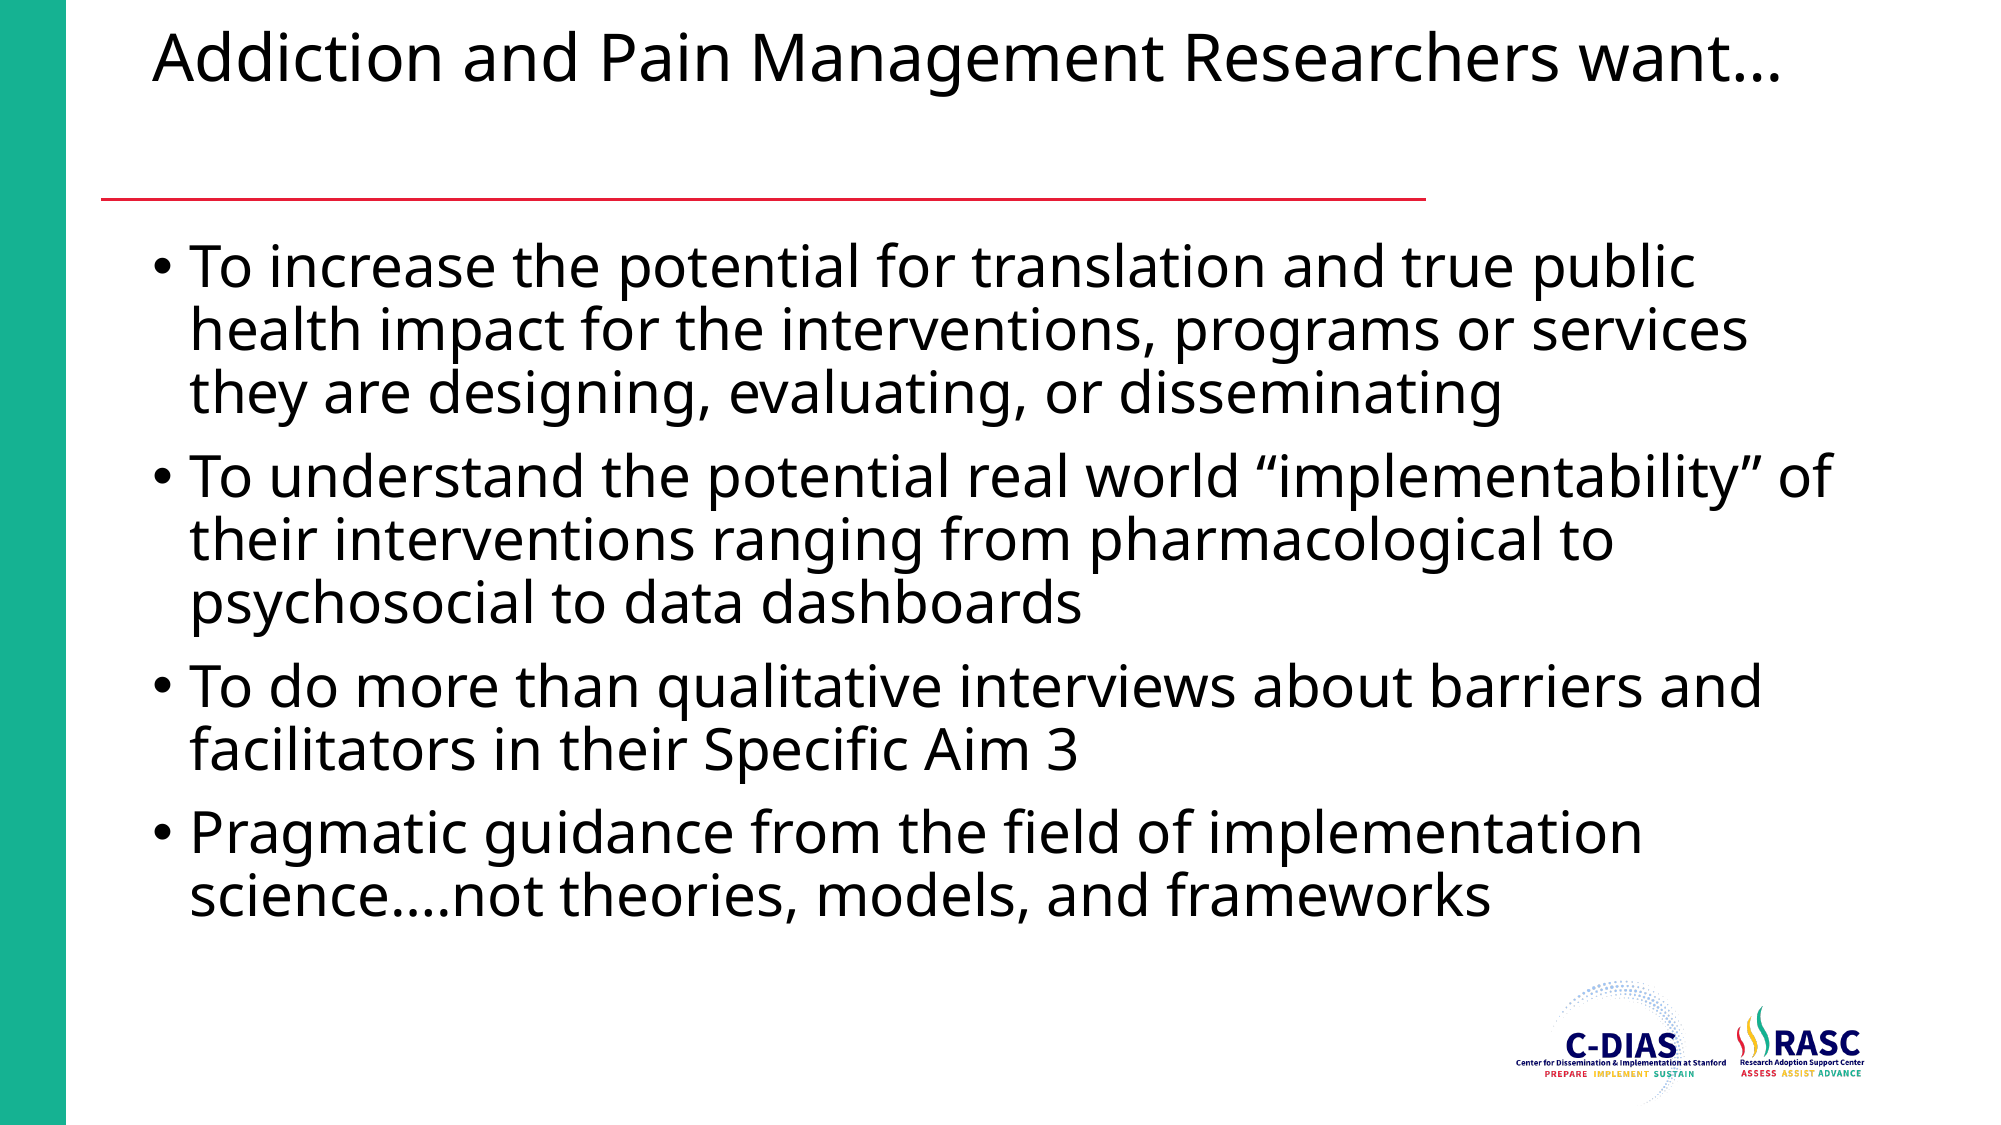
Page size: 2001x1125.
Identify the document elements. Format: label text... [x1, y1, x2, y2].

picture [1512, 932, 1911, 1125]
list To increase the potential for translation and true public health impact for the interventions, programs or services they are designing, evaluating, or disseminating To understand the potential real world “implementability” of their interventions ranging from pharmacological to psychosocial to data dashboards To do more than qualitative interviews about barriers and facilitators in their Specific Aim 3 Pragmatic guidance from the field of implementation science….not theories, models, and frameworks [137, 229, 1863, 979]
title Addiction and Pain Management Researchers want… [137, 16, 1863, 147]
